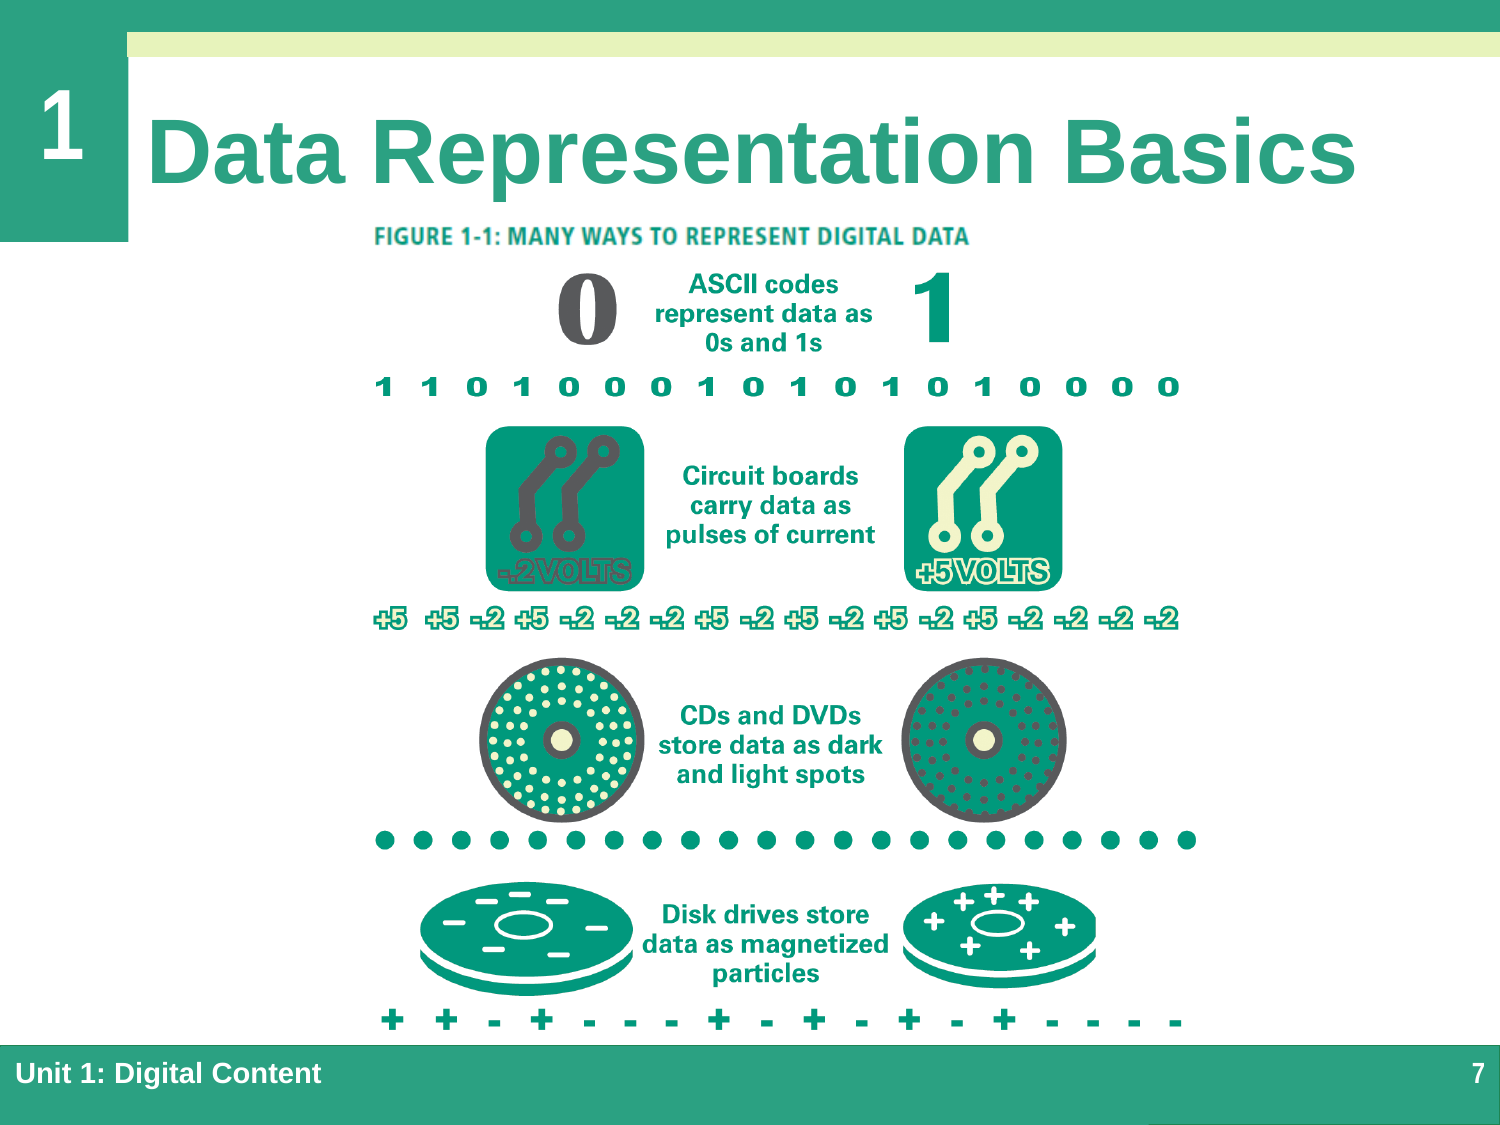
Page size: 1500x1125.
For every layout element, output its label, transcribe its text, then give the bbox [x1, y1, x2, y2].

slide_number 7 [1149, 1046, 1500, 1125]
picture [374, 221, 971, 251]
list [373, 271, 1196, 1030]
title Data Representation Basics [131, 60, 1500, 234]
footer Unit 1: Digital Content [0, 1046, 1149, 1125]
